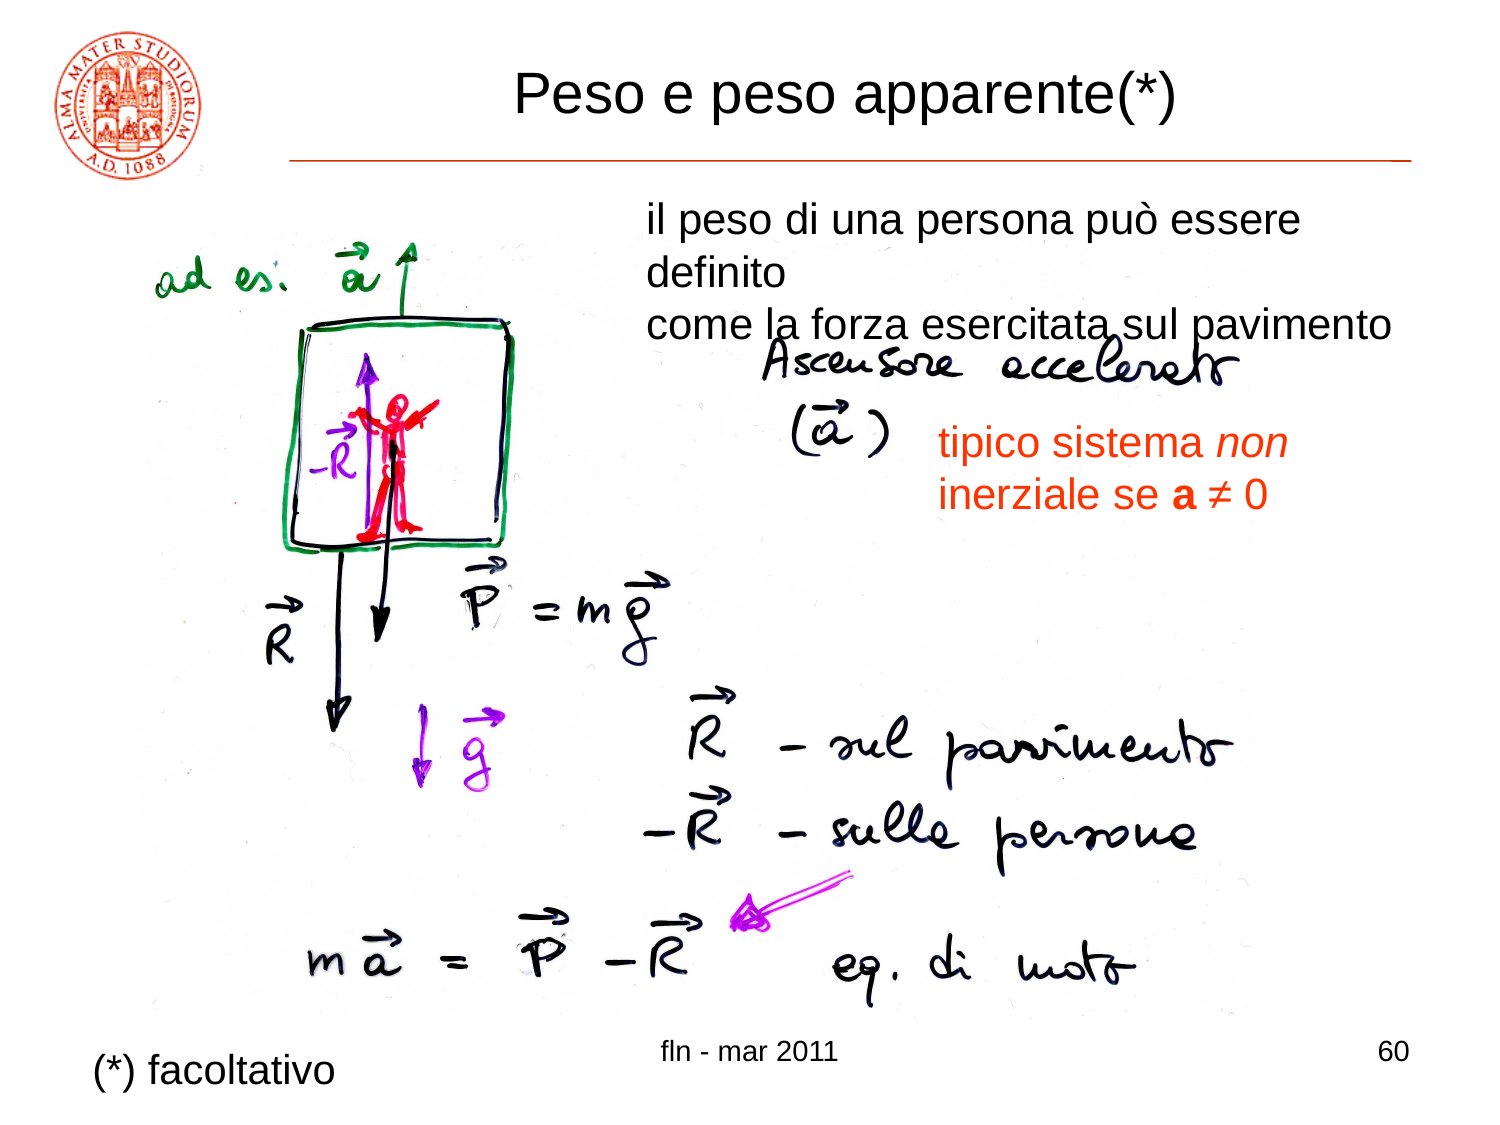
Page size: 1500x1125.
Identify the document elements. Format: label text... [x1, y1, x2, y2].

footer fln - mar 2011 [512, 1027, 988, 1103]
title Peso e peso apparente(*) [277, 42, 1415, 137]
text_box (*) facoltativo [77, 1035, 352, 1100]
text_box il peso di una persona può essere definito come la forza esercitata sul pavimento [631, 183, 1471, 356]
slide_number 60 [1074, 1024, 1425, 1103]
picture [135, 231, 1254, 1019]
text_box tipico sistema non inerziale se a ≠ 0 [1258, 406, 1316, 526]
picture [53, 30, 203, 199]
